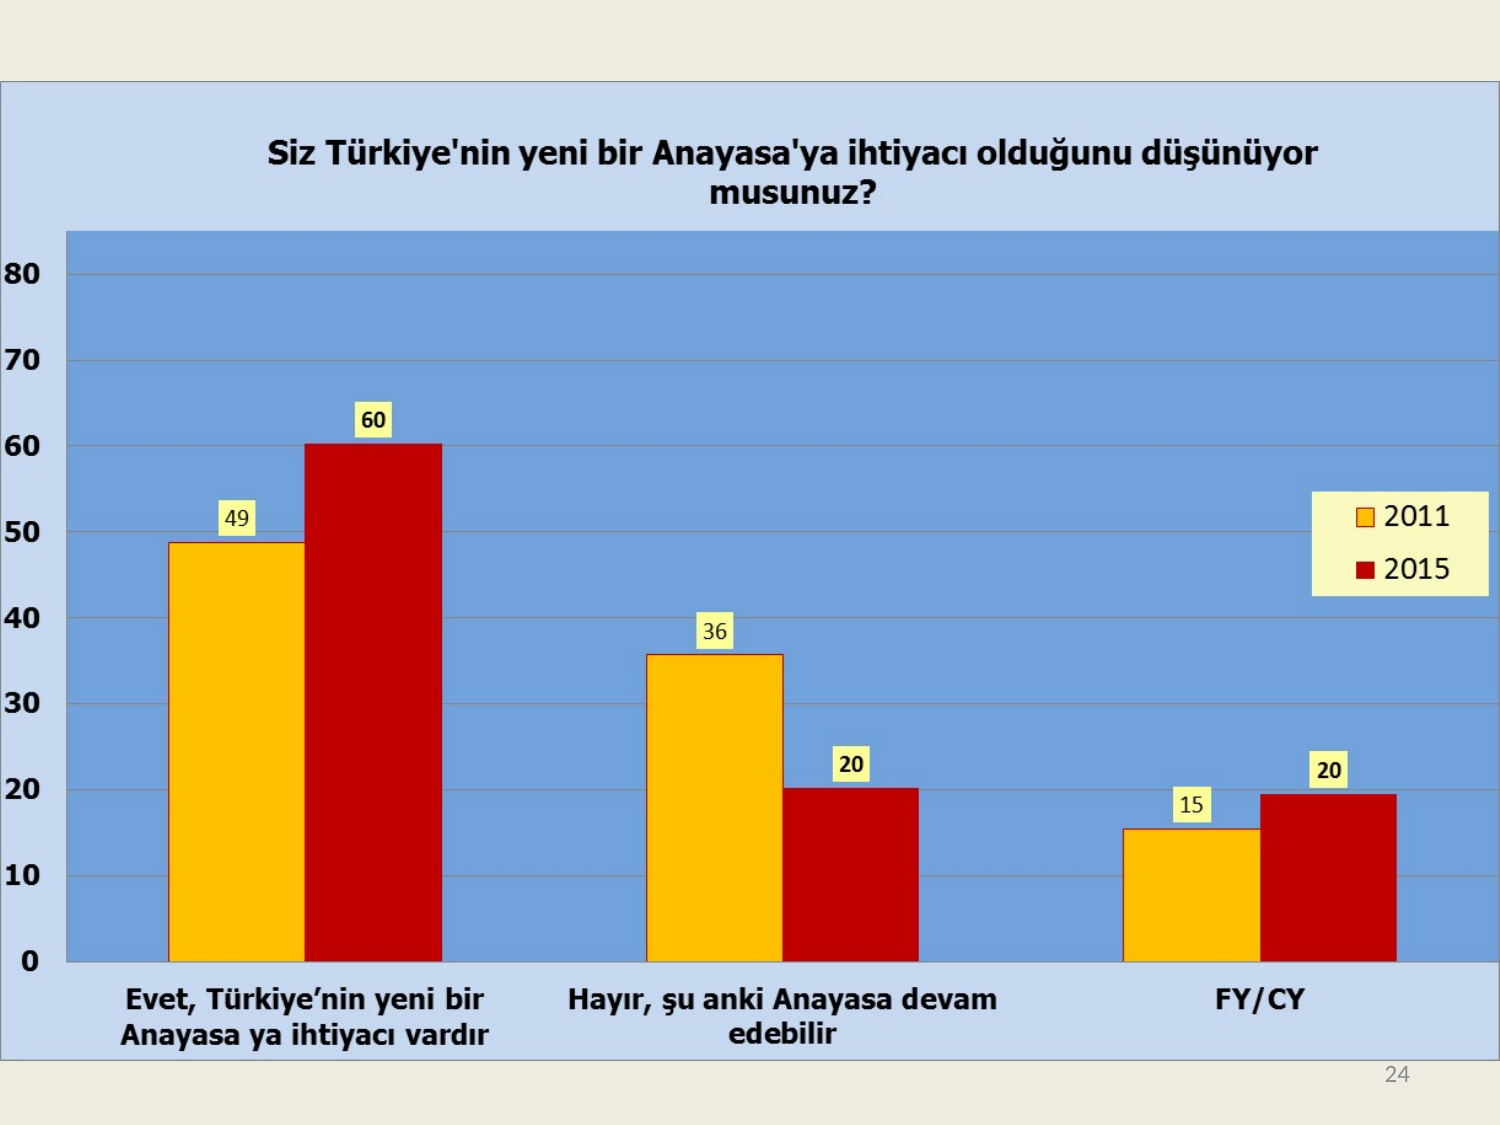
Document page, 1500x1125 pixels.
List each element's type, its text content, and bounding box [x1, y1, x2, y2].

picture [0, 81, 1500, 1061]
slide_number 24 [1074, 1068, 1425, 1103]
